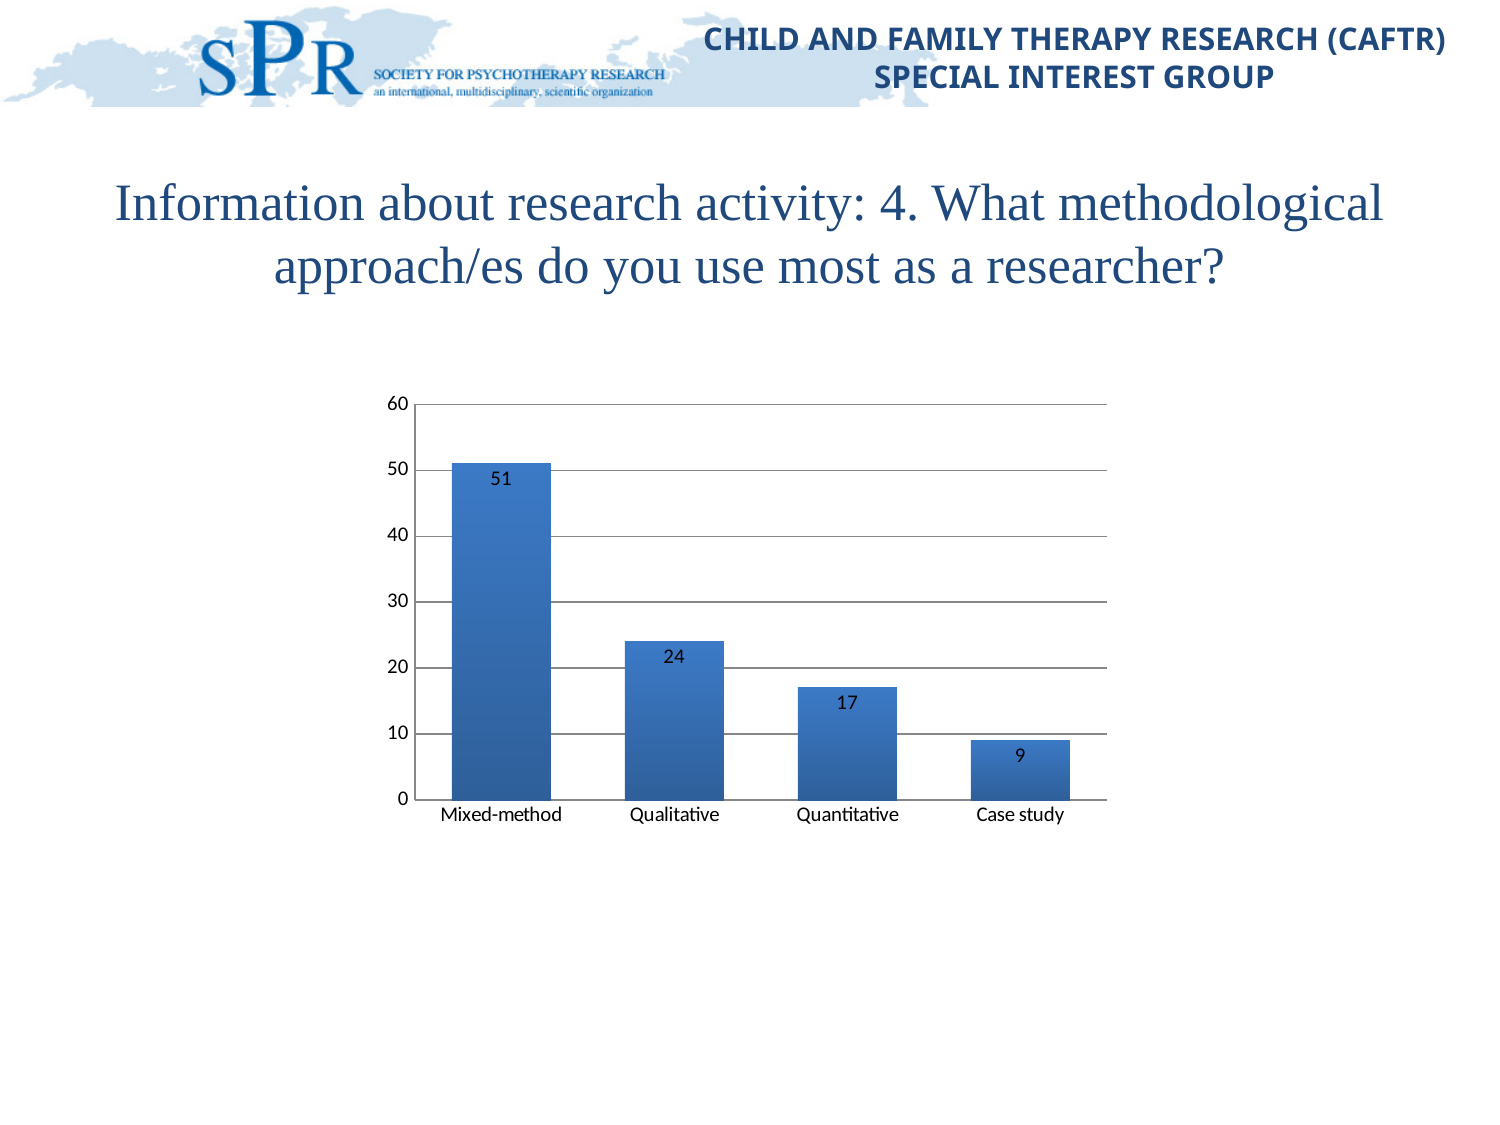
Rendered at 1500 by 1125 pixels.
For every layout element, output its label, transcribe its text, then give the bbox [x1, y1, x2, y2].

text_box CHILD AND FAMILY THERAPY RESEARCH (CAFTR) SPECIAL INTEREST GROUP [1238, 7, 1471, 107]
chart [371, 385, 1123, 836]
picture [0, 0, 1235, 107]
title Information about research activity: 4. What methodological approach/es do you use most as a researcher? [75, 137, 1425, 325]
